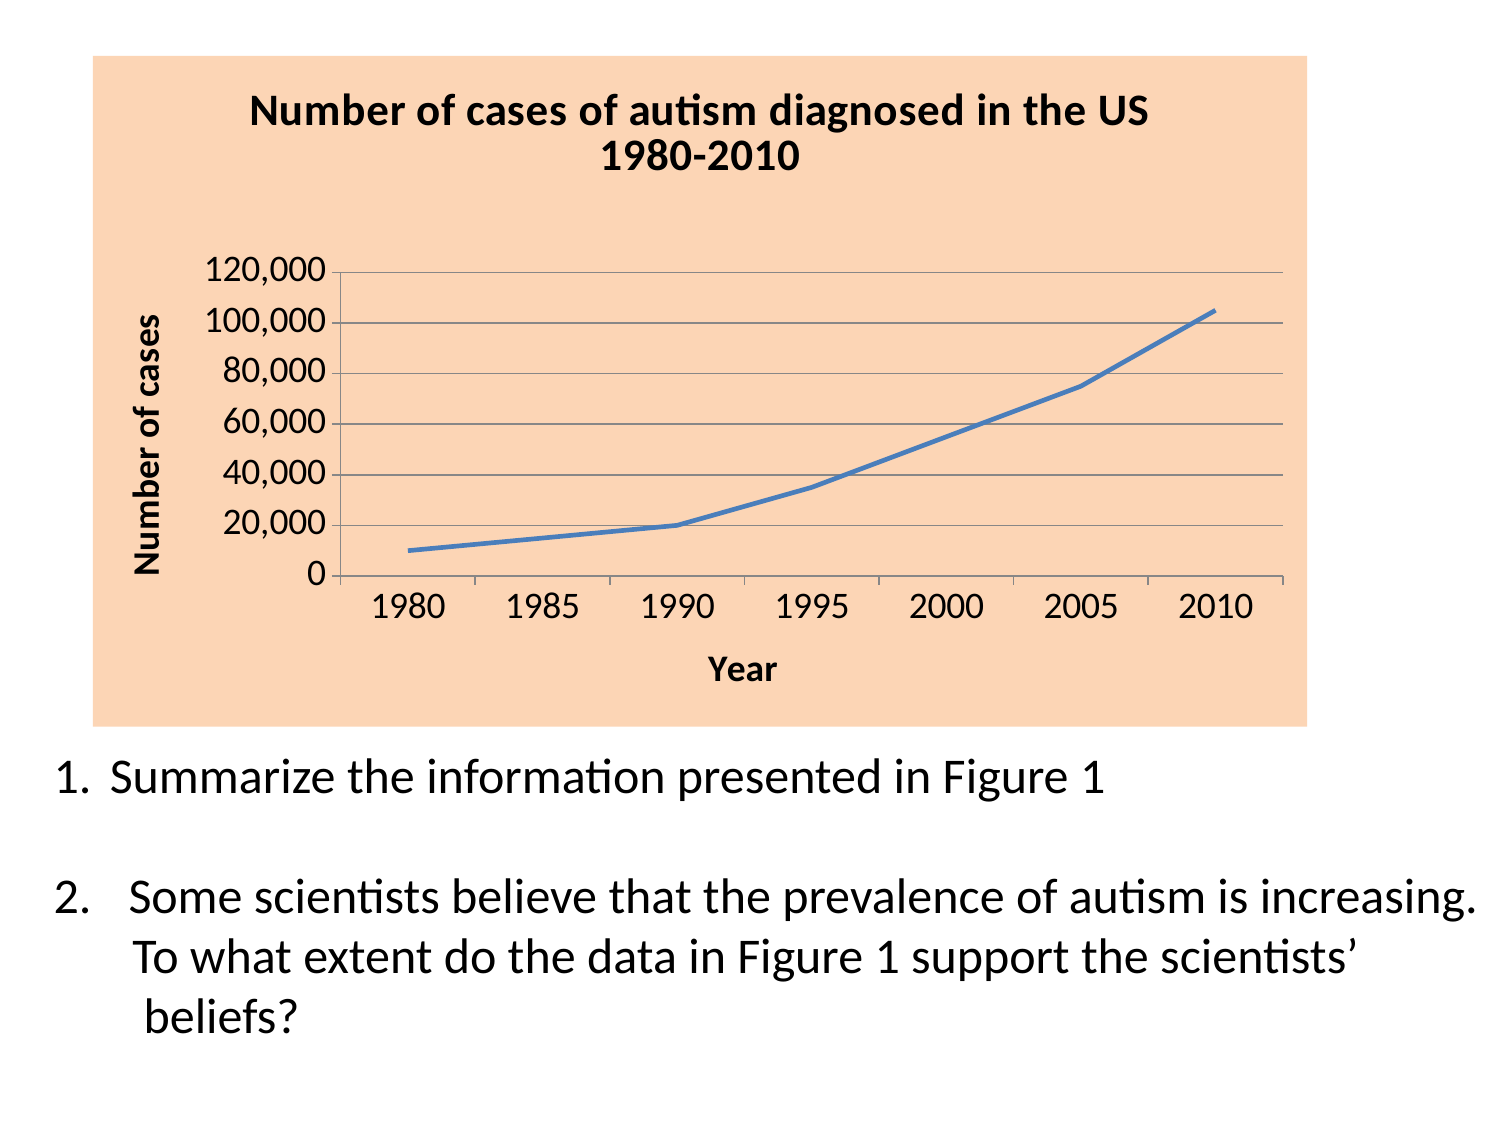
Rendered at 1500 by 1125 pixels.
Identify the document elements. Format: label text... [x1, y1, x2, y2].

chart [92, 55, 1308, 727]
text_box Summarize the information presented in Figure 1 Some scientists believe that the prevalence of autism is increasing. To what extent do the data in Figure 1 support the scientists’ beliefs? [38, 736, 1493, 1125]
